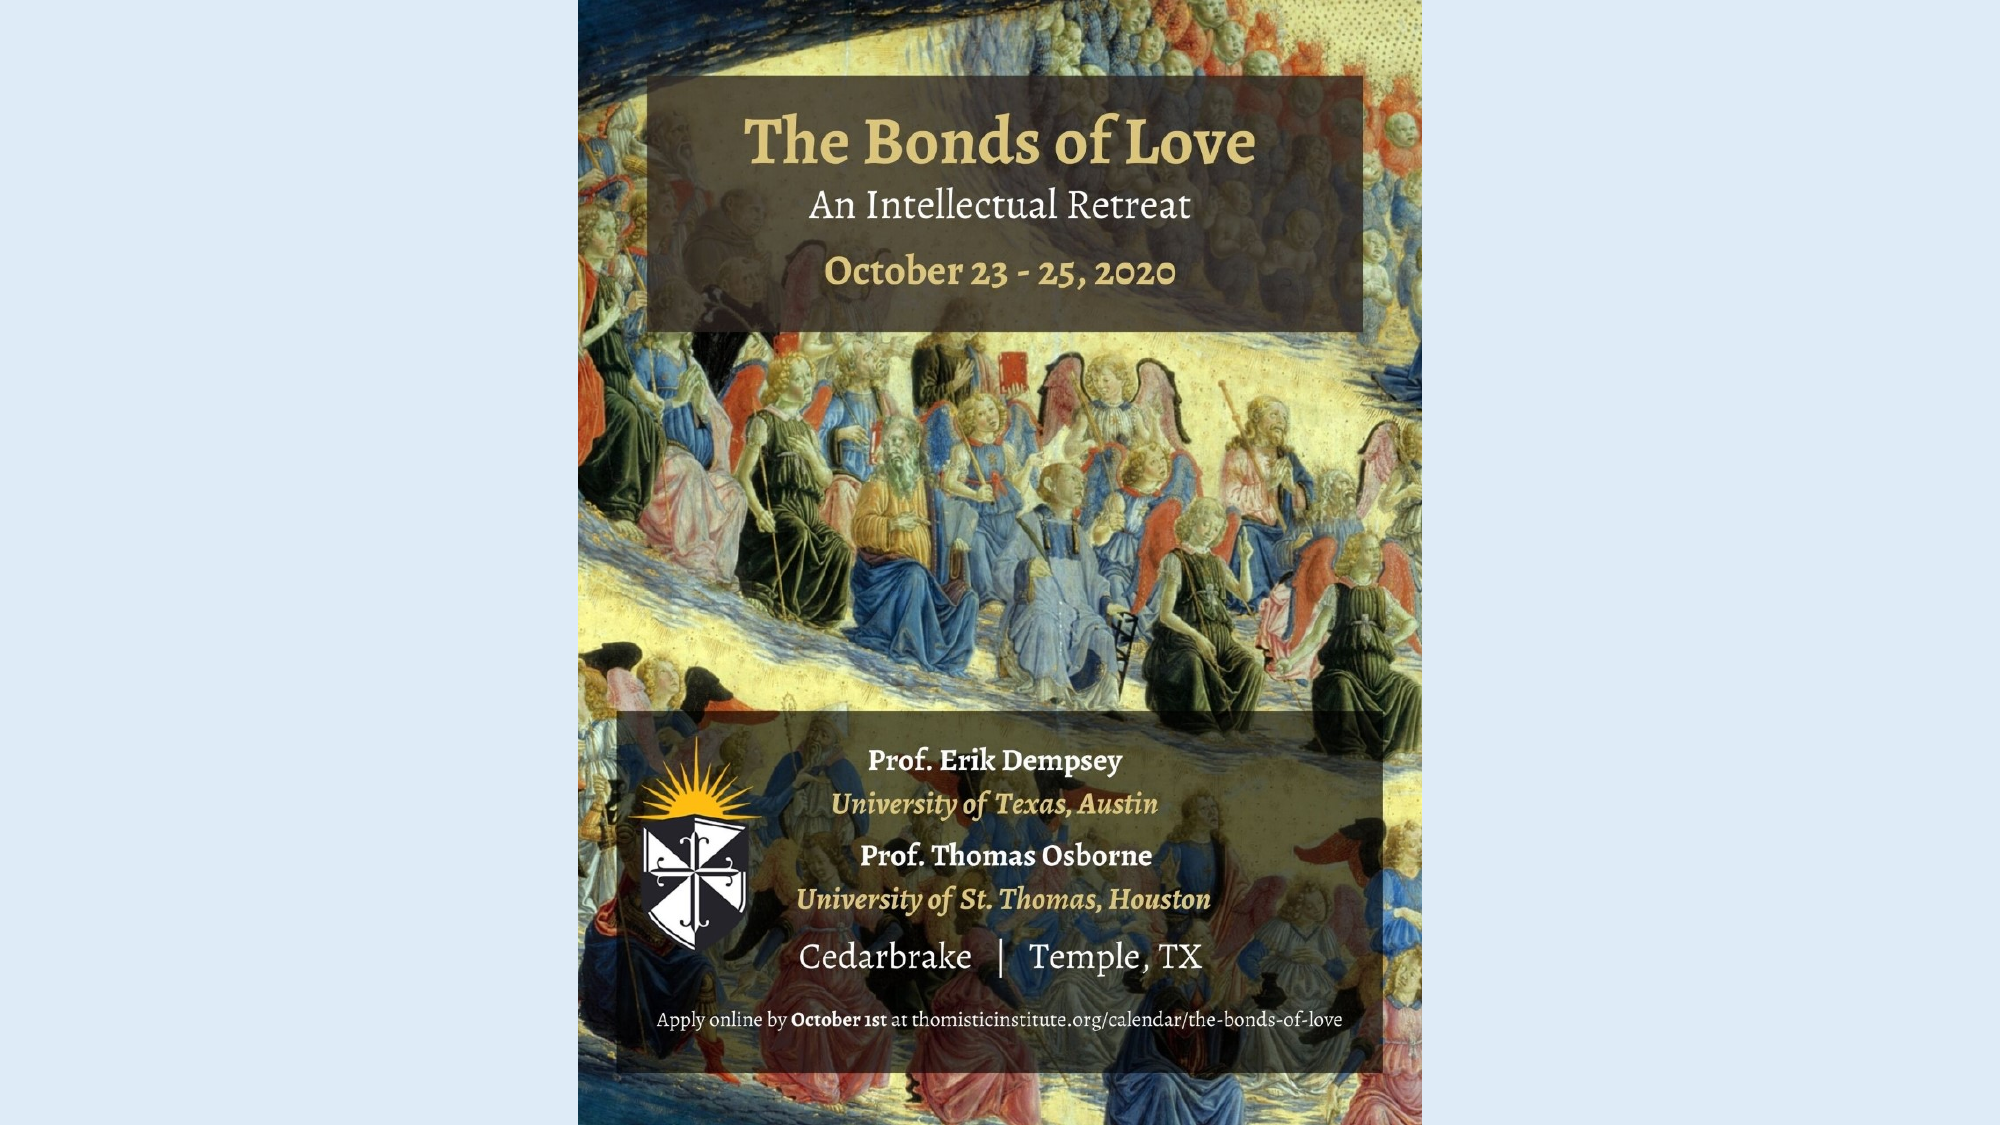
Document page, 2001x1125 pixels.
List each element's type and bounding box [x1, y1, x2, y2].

picture [578, 0, 1422, 1125]
